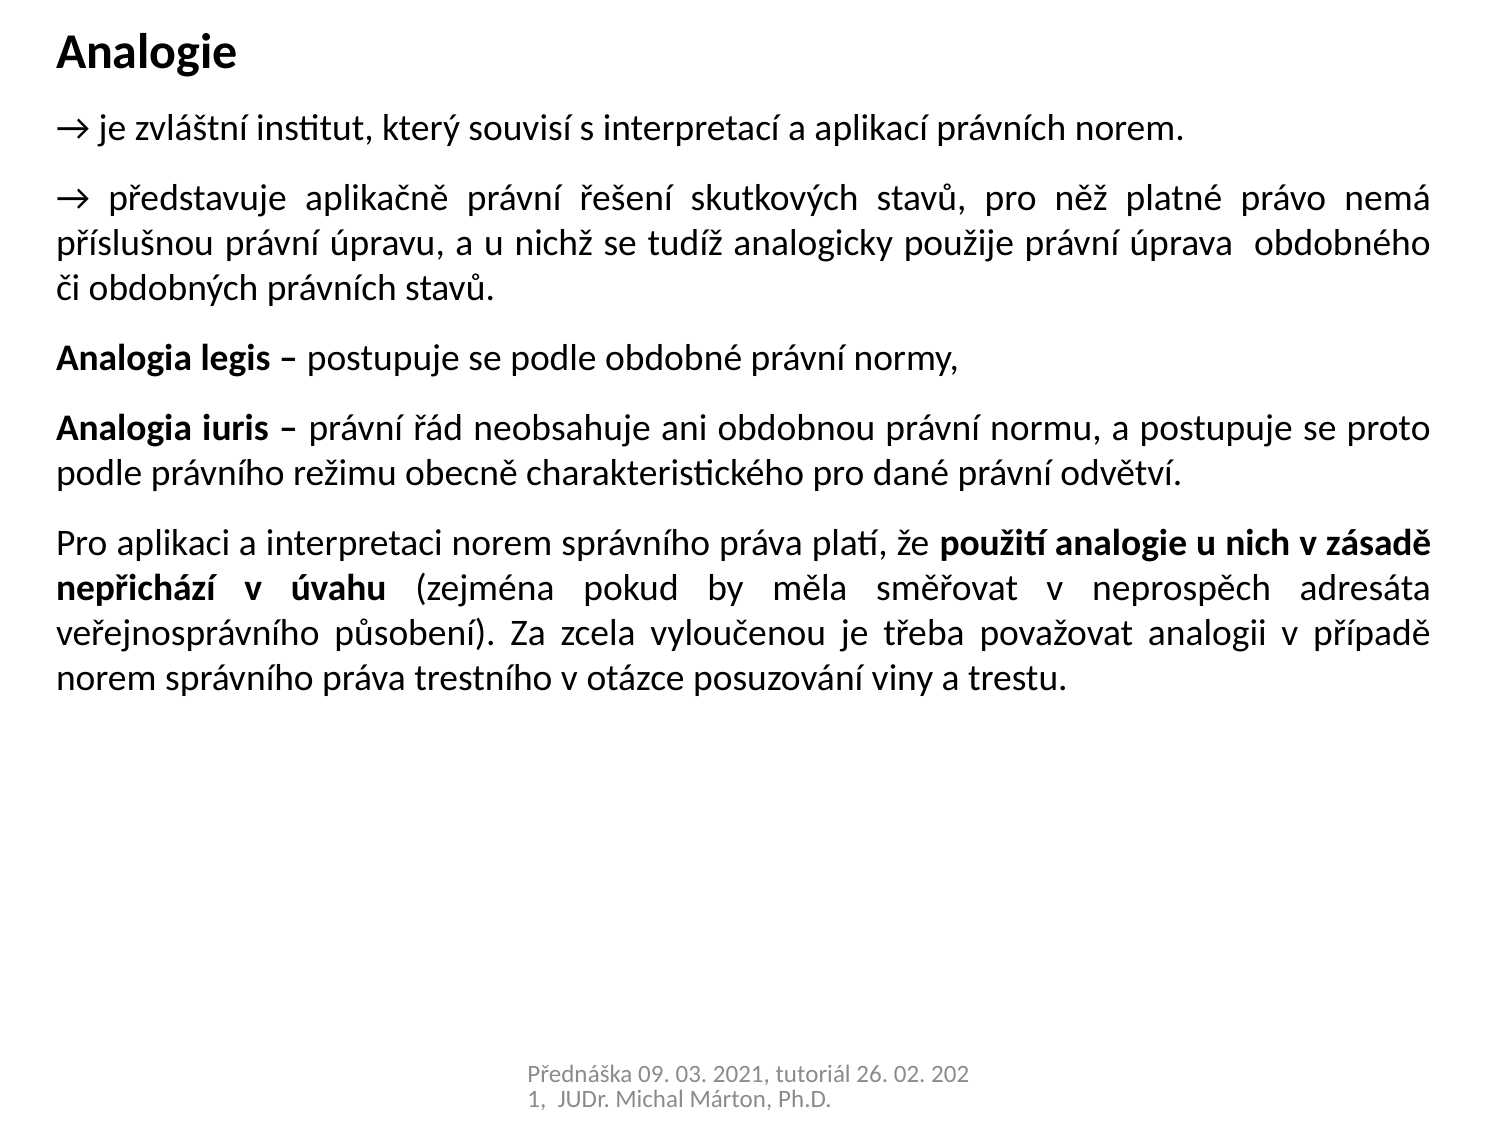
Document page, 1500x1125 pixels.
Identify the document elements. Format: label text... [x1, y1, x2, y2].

footer Přednáška 09. 03. 2021, tutoriál 26. 02. 2021, JUDr. Michal Márton, Ph.D. [512, 1042, 988, 1103]
text_box Analogie → je zvláštní institut, který souvisí s interpretací a aplikací právních norem. → představuje aplikačně právní řešení skutkových stavů, pro něž platné právo nemá příslušnou právní úpravu, a u nichž se tudíž analogicky použije právní úprava obdobného či obdobných právních stavů. Analogia legis – postupuje se podle obdobné právní normy, Analogia iuris – právní řád neobsahuje ani obdobnou právní normu, a postupuje se proto podle právního režimu obecně charakteristického pro dané právní odvětví. Pro aplikaci a interpretaci norem správního práva platí, že použití analogie u nich v zásadě nepřichází v úvahu (zejména pokud by měla směřovat v neprospěch adresáta veřejnosprávního působení). Za zcela vyloučenou je třeba považovat analogii v případě norem správního práva trestního v otázce posuzování viny a trestu. [41, 10, 1447, 781]
